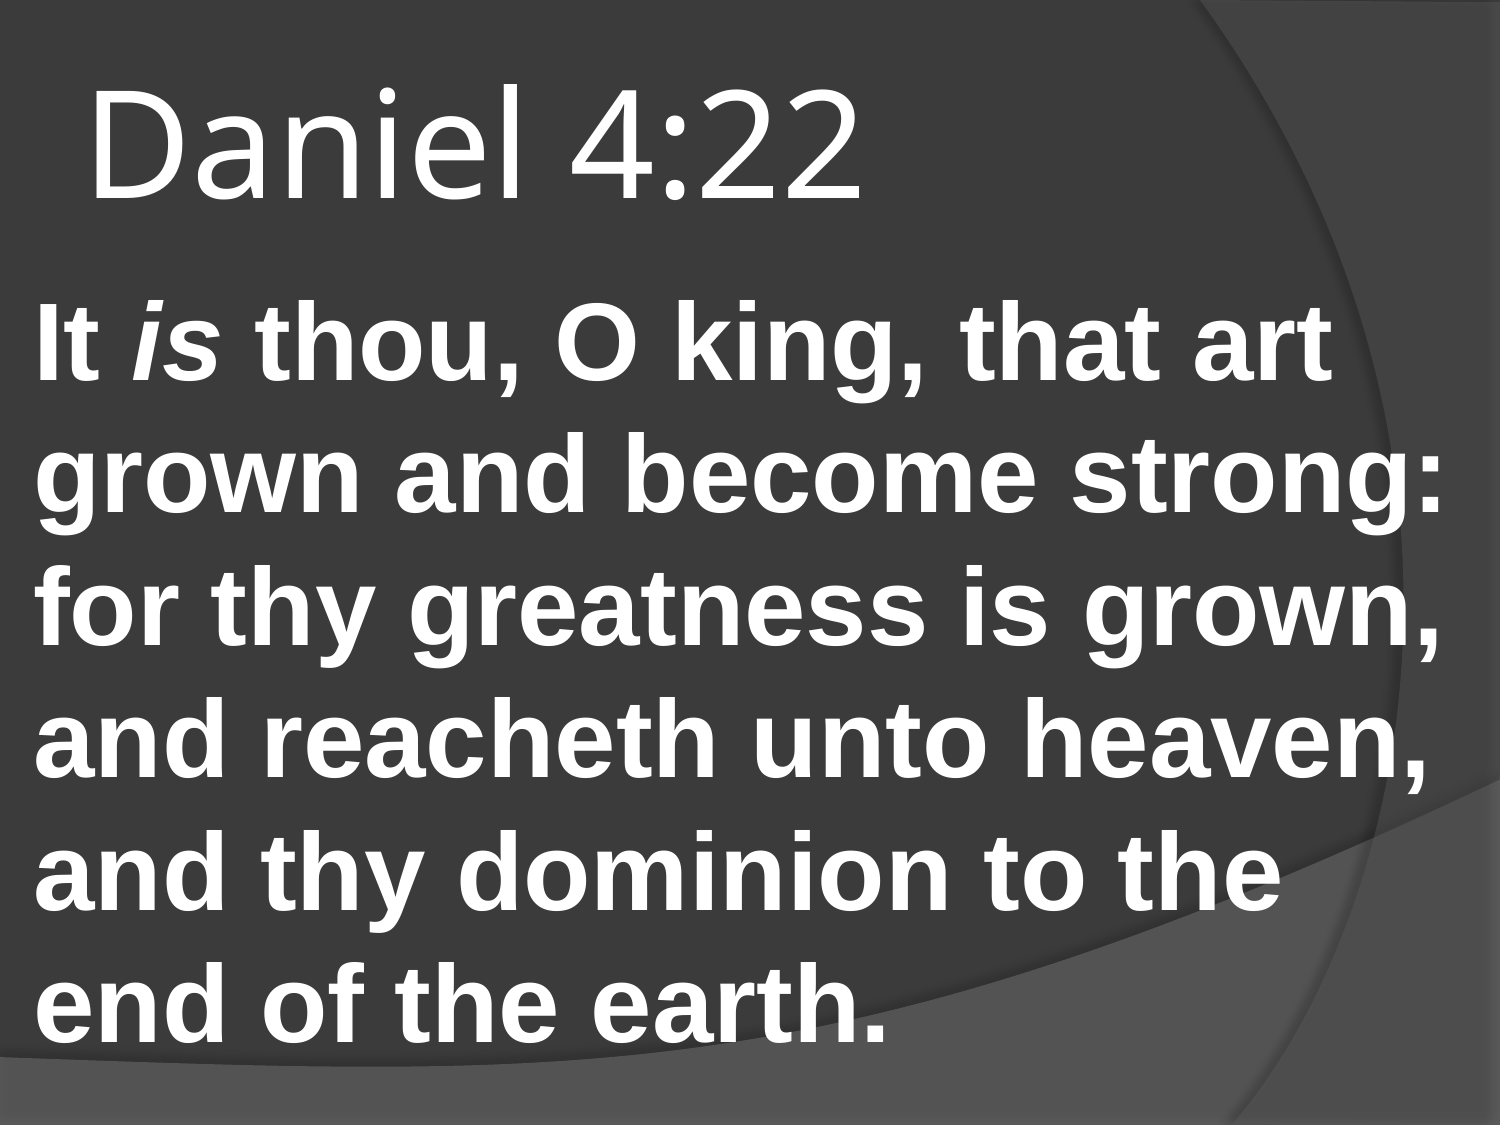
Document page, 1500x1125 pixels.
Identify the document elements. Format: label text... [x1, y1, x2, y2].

list It is thou, O king, that art grown and become strong: for thy greatness is grown, and reacheth unto heaven, and thy dominion to the end of the earth. [12, 262, 1488, 1113]
title Daniel 4:22 [75, 45, 1300, 233]
